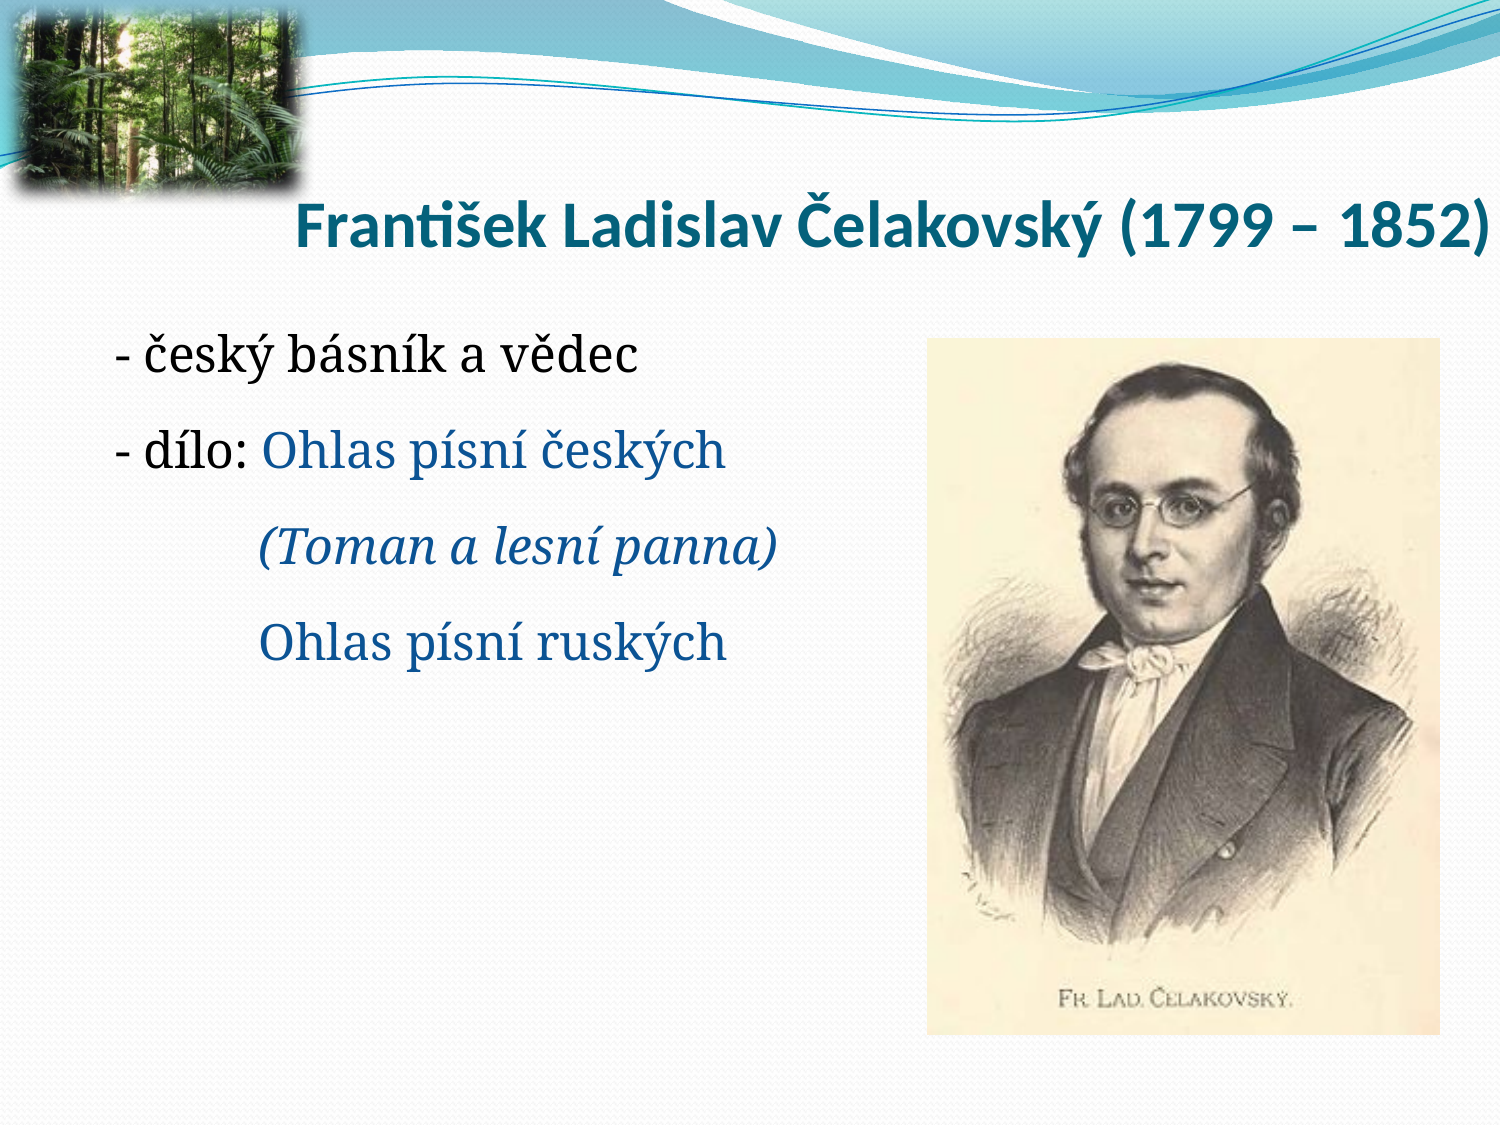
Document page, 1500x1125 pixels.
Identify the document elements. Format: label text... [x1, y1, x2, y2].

picture [926, 337, 1440, 1035]
list - český básník a vědec - dílo: Ohlas písní českých (Toman a lesní panna) Ohlas písní ruských [112, 278, 809, 1096]
title František Ladislav Čelakovský (1799 – 1852) [295, 149, 1500, 261]
picture [0, 0, 316, 209]
